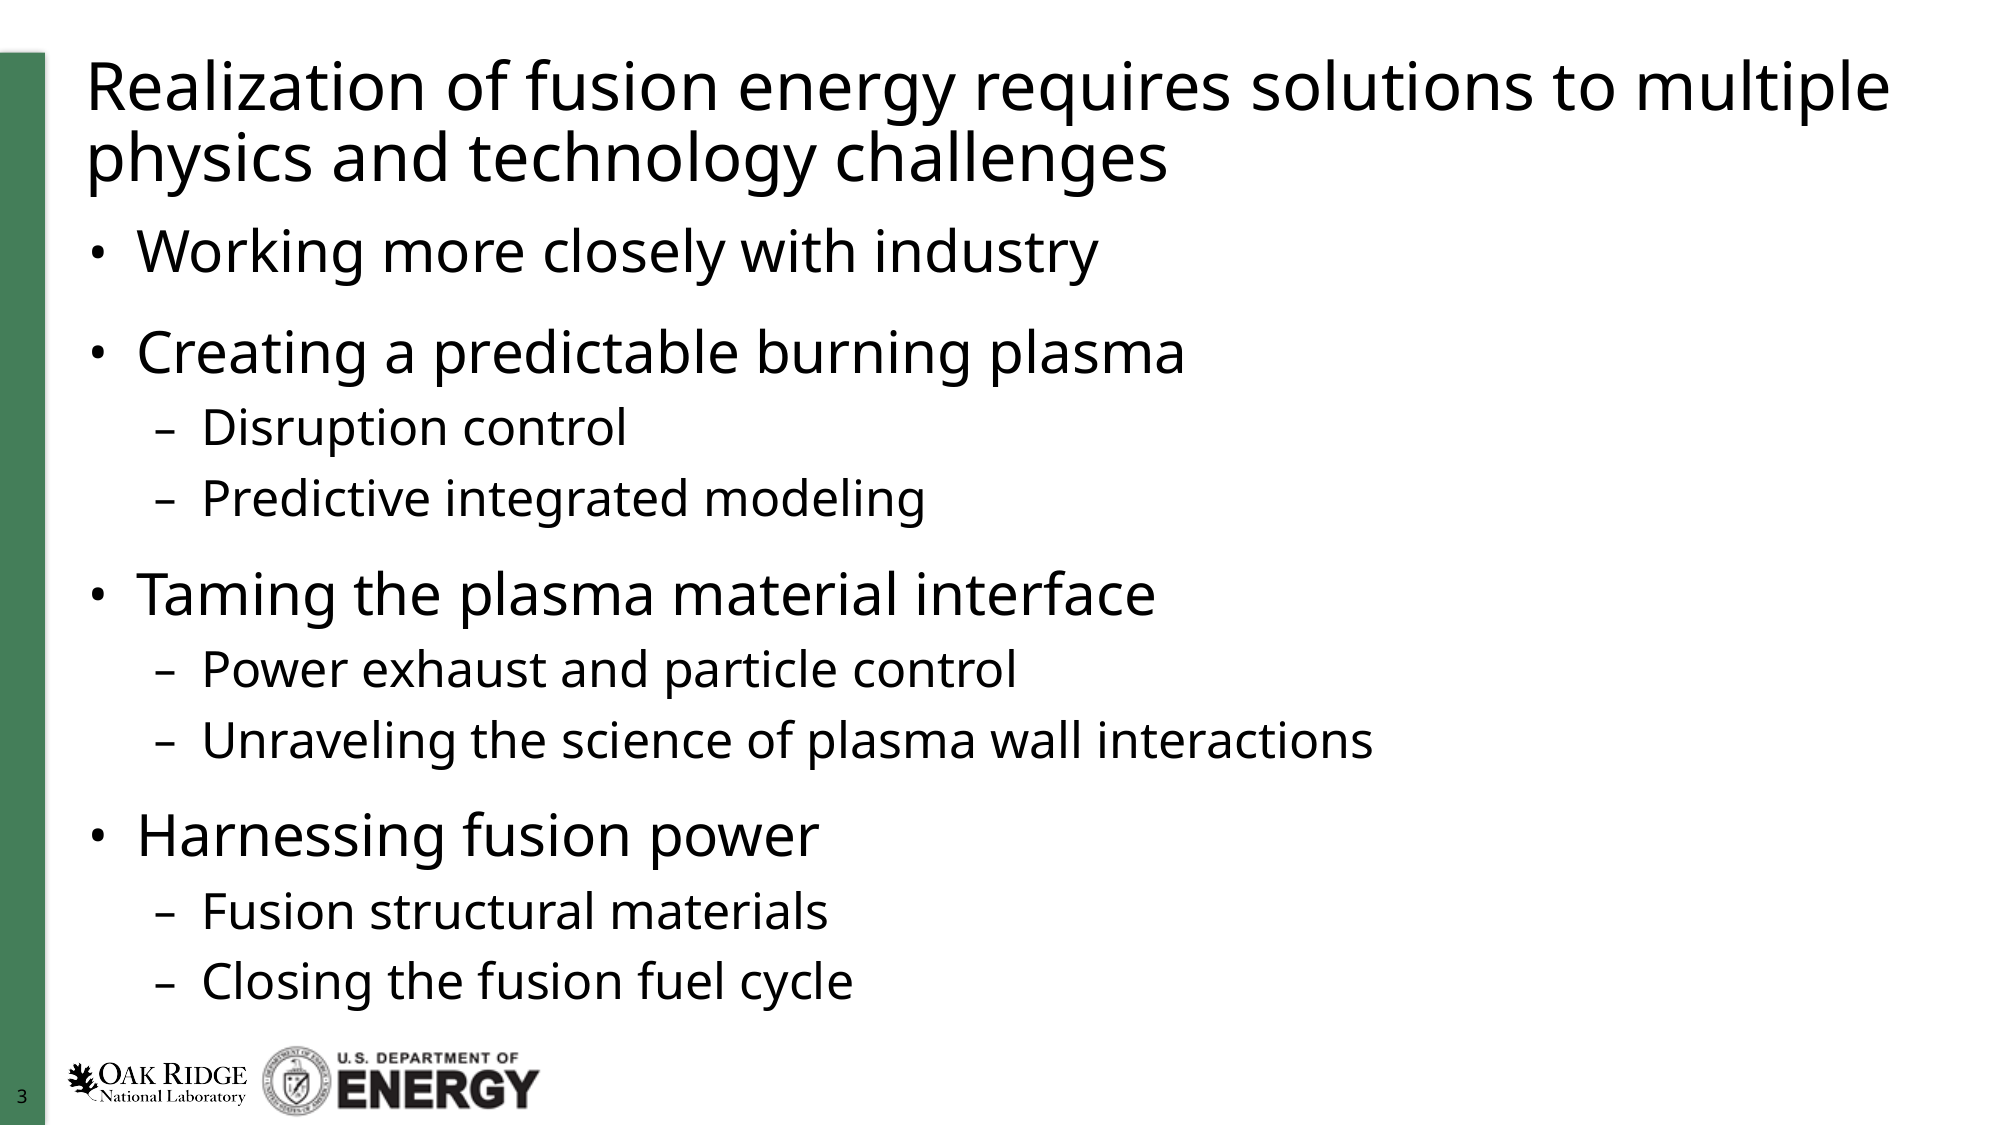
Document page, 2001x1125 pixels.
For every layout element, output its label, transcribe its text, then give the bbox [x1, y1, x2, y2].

picture [67, 1037, 556, 1125]
title Realization of fusion energy requires solutions to multiple physics and technology challenges [70, 44, 1946, 206]
list Working more closely with industry Creating a predictable burning plasma Disruption control Predictive integrated modeling Taming the plasma material interface Power exhaust and particle control Unraveling the science of plasma wall interactions Harnessing fusion power Fusion structural materials Closing the fusion fuel cycle [73, 214, 1949, 880]
